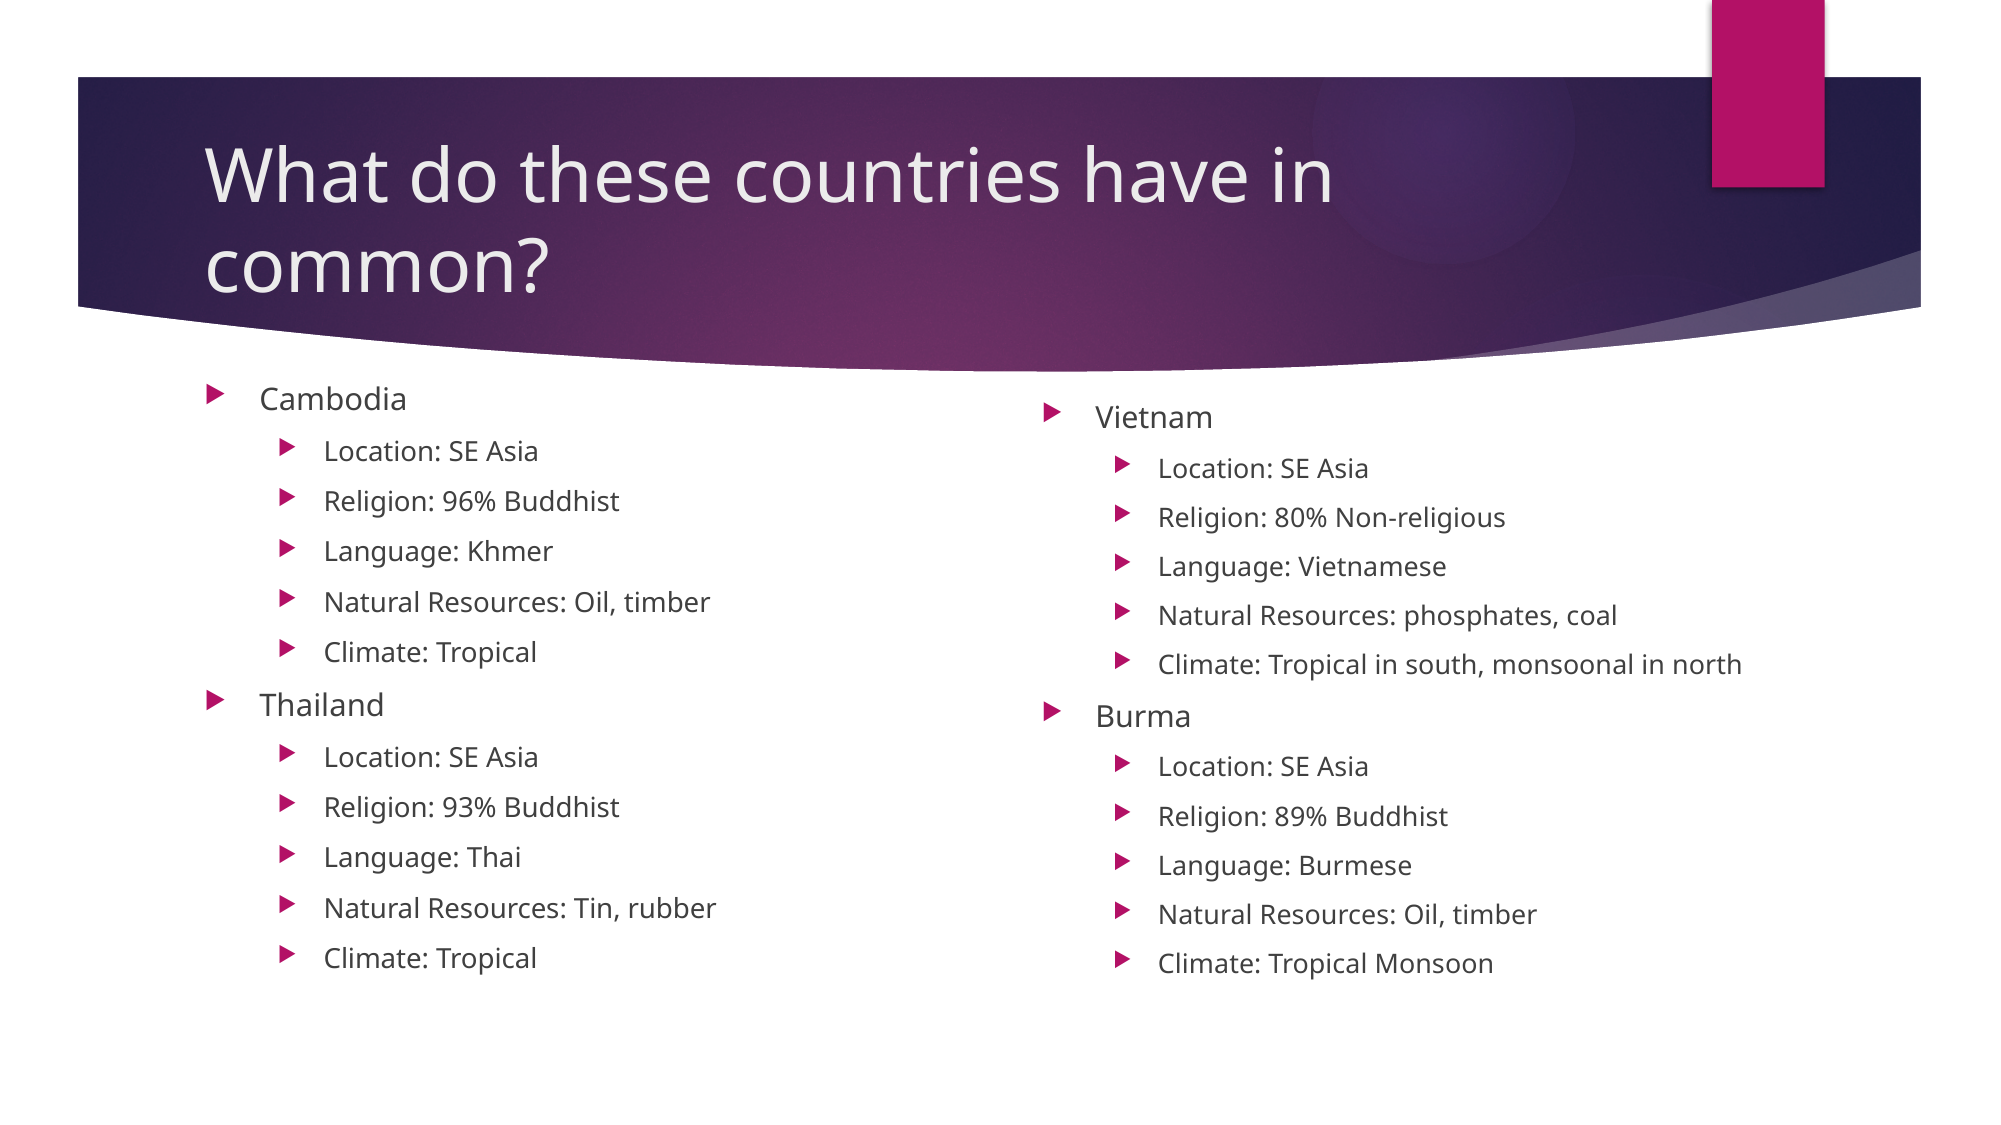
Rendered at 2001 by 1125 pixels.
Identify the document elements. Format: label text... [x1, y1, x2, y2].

title What do these countries have in common? [189, 159, 1627, 276]
list Cambodia Location: SE Asia Religion: 96% Buddhist Language: Khmer Natural Resources: Oil, timber Climate: Tropical Thailand Location: SE Asia Religion: 93% Buddhist Language: Thai Natural Resources: Tin, rubber Climate: Tropical [189, 371, 939, 988]
text_box Vietnam Location: SE Asia Religion: 80% Non-religious Language: Vietnamese Natural Resources: phosphates, coal Climate: Tropical in south, monsoonal in north Burma Location: SE Asia Religion: 89% Buddhist Language: Burmese Natural Resources: Oil, timber Climate: Tropical Monsoon [1026, 390, 1902, 988]
